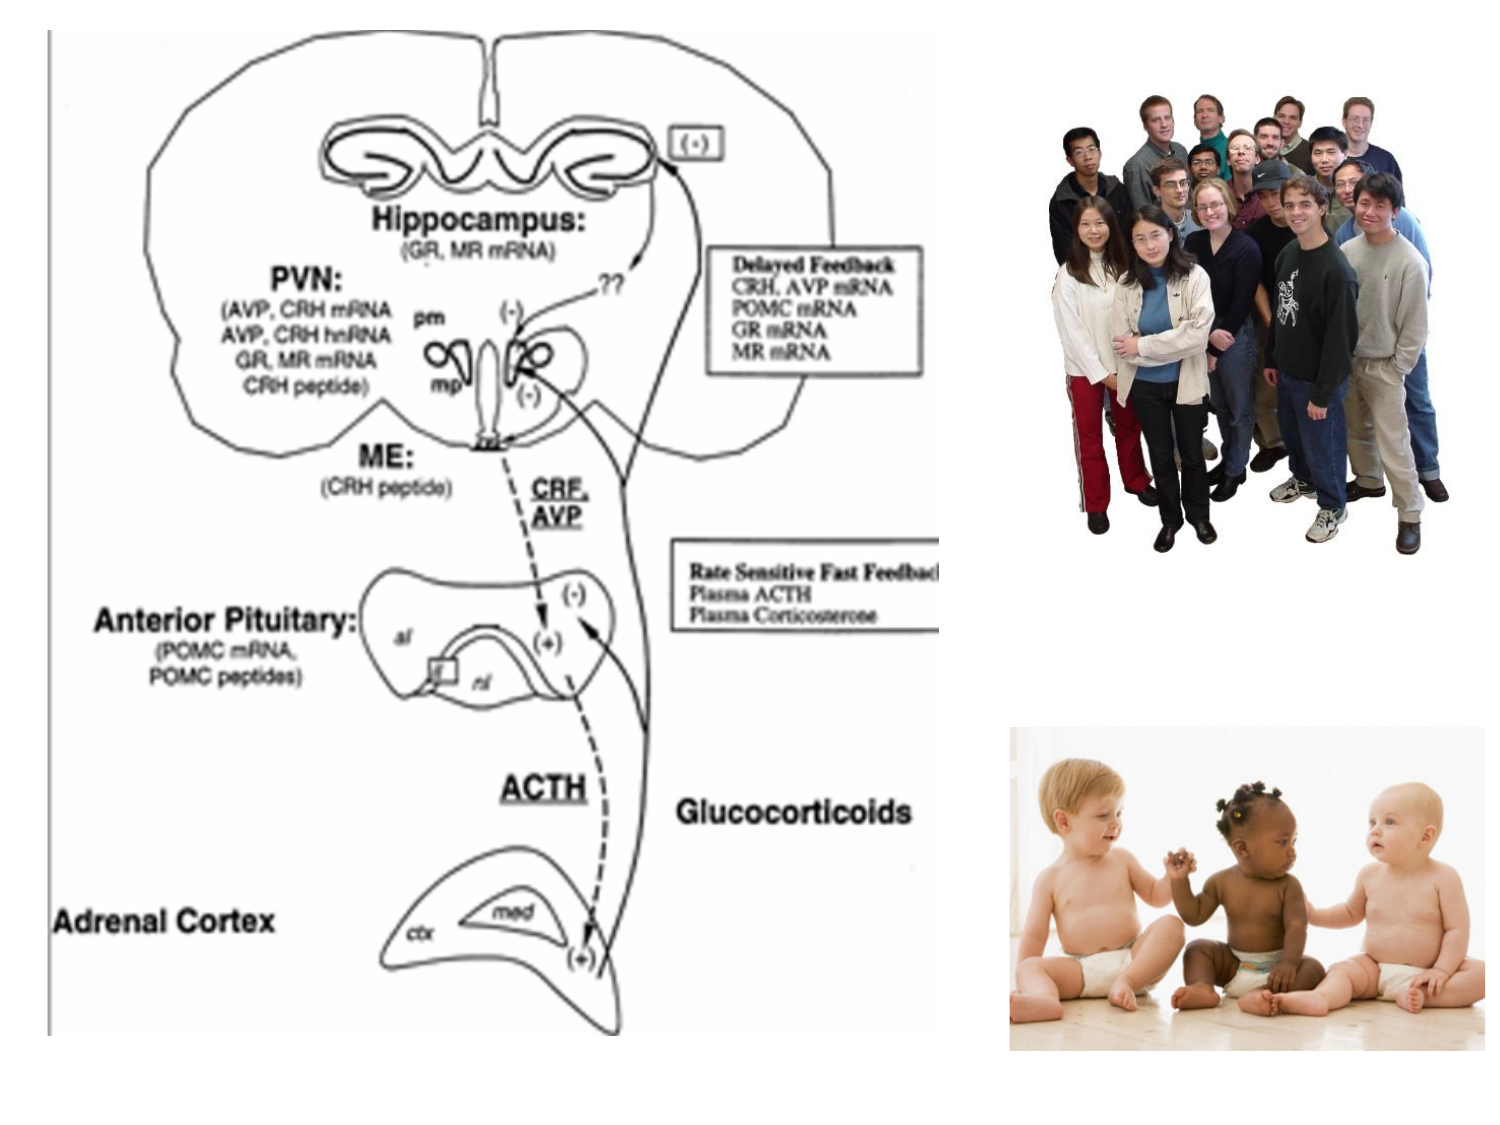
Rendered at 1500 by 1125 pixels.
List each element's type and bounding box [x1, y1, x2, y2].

picture [1001, 727, 1494, 1051]
picture [40, 30, 940, 1036]
picture [1045, 89, 1451, 556]
